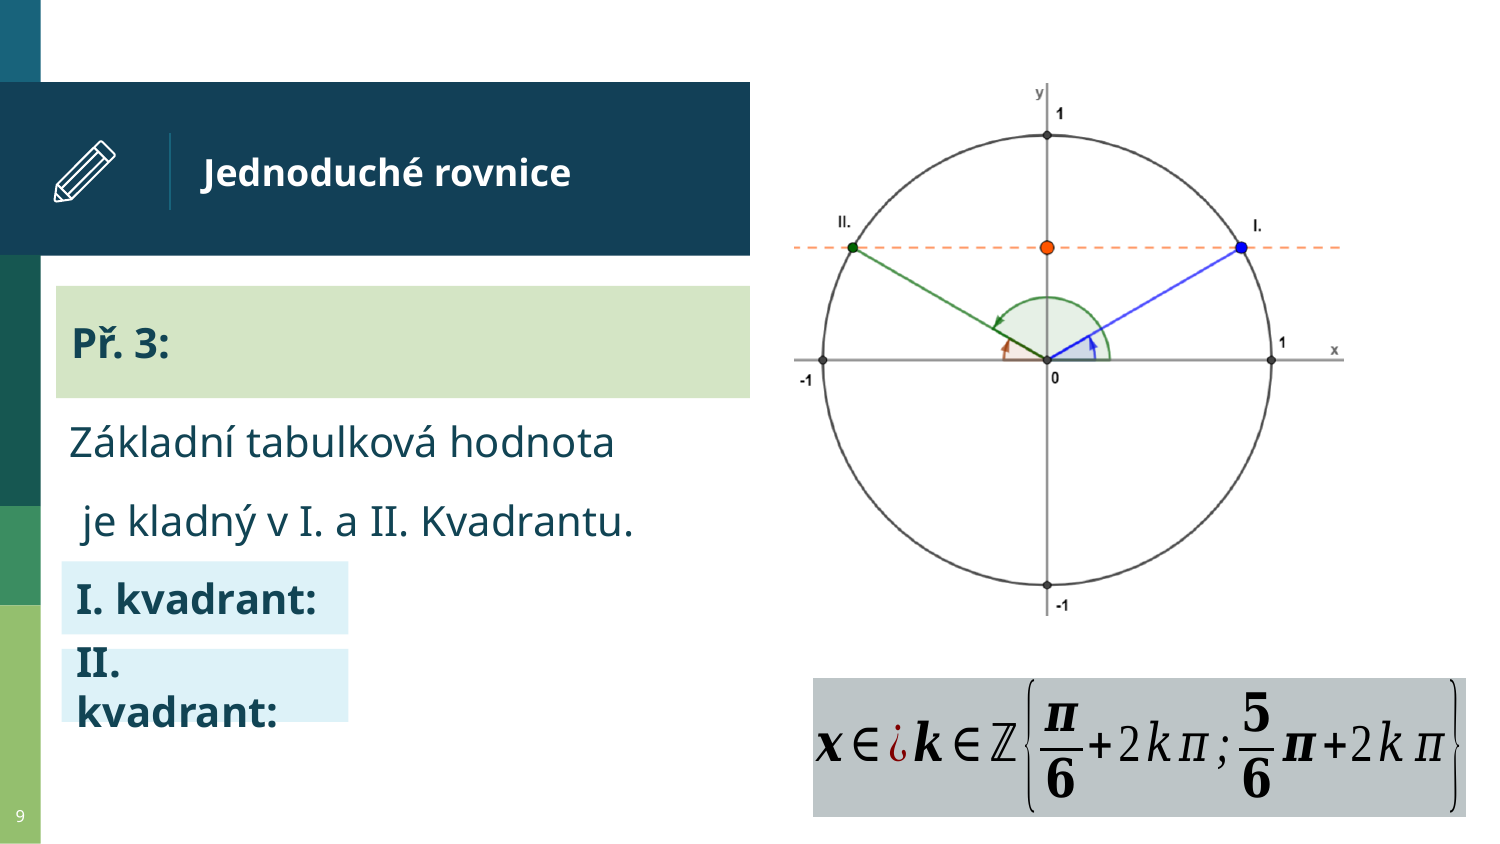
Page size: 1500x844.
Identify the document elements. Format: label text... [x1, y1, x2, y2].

text_box II. kvadrant: [61, 648, 349, 722]
slide_number 9 [0, 790, 50, 844]
title Jednoduché rovnice [188, 86, 715, 256]
text_box I. kvadrant: [61, 561, 349, 635]
picture [793, 83, 1345, 616]
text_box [54, 141, 116, 202]
